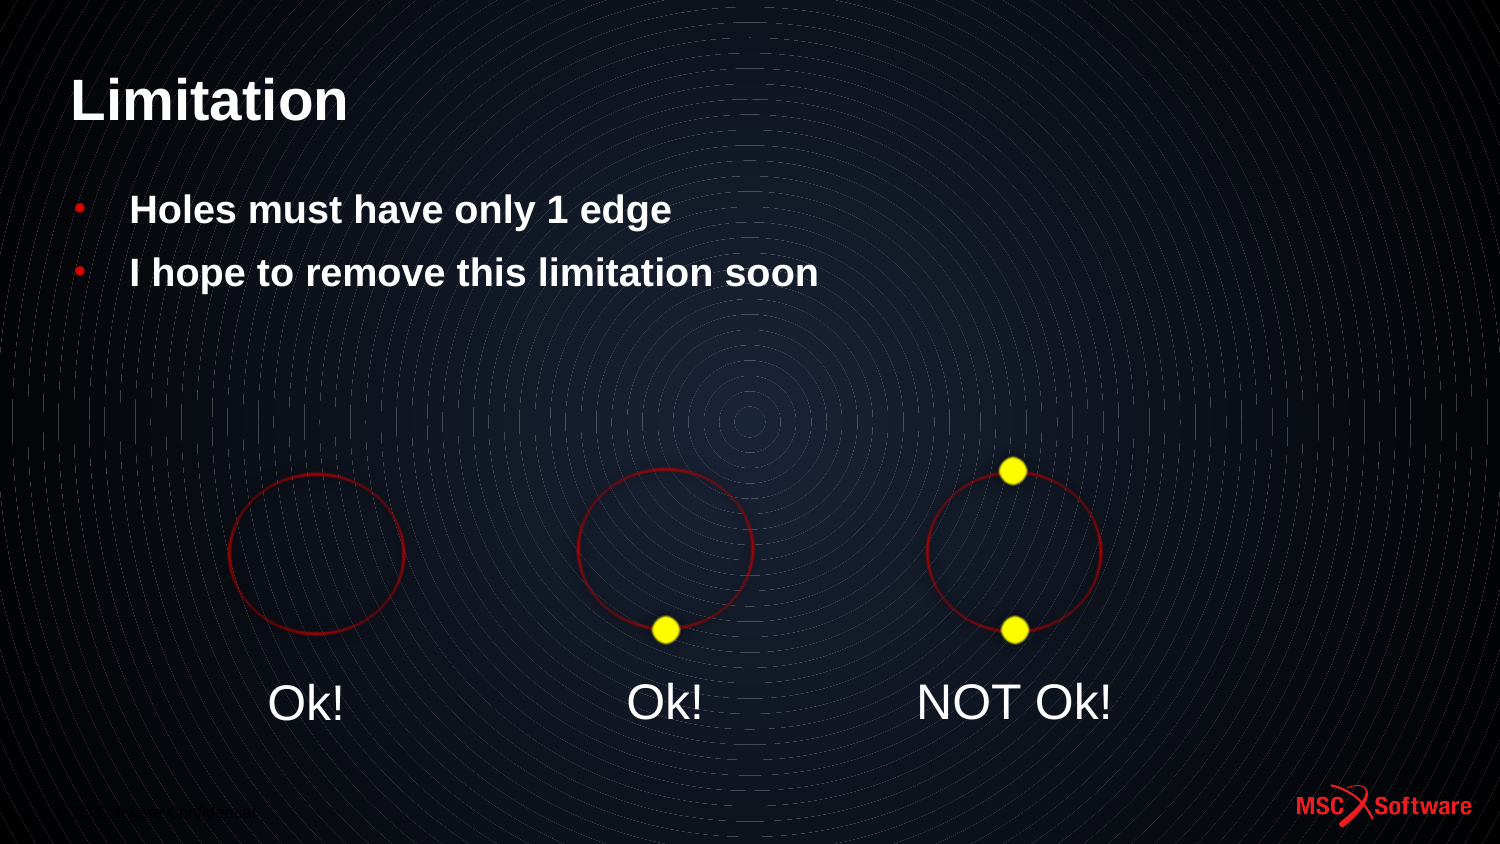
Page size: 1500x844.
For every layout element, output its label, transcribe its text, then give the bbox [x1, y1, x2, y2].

text_box Ok! [611, 662, 720, 738]
text_box Ok! [252, 663, 361, 738]
title Limitation [55, 54, 1443, 160]
text_box [929, 478, 1099, 625]
list Holes must have only 1 edge I hope to remove this limitation soon [58, 176, 1443, 769]
text_box [232, 476, 402, 632]
text_box [580, 471, 751, 623]
text_box NOT Ok! [901, 661, 1129, 737]
text_box [1000, 458, 1026, 484]
text_box [653, 617, 679, 644]
text_box [1002, 617, 1028, 644]
